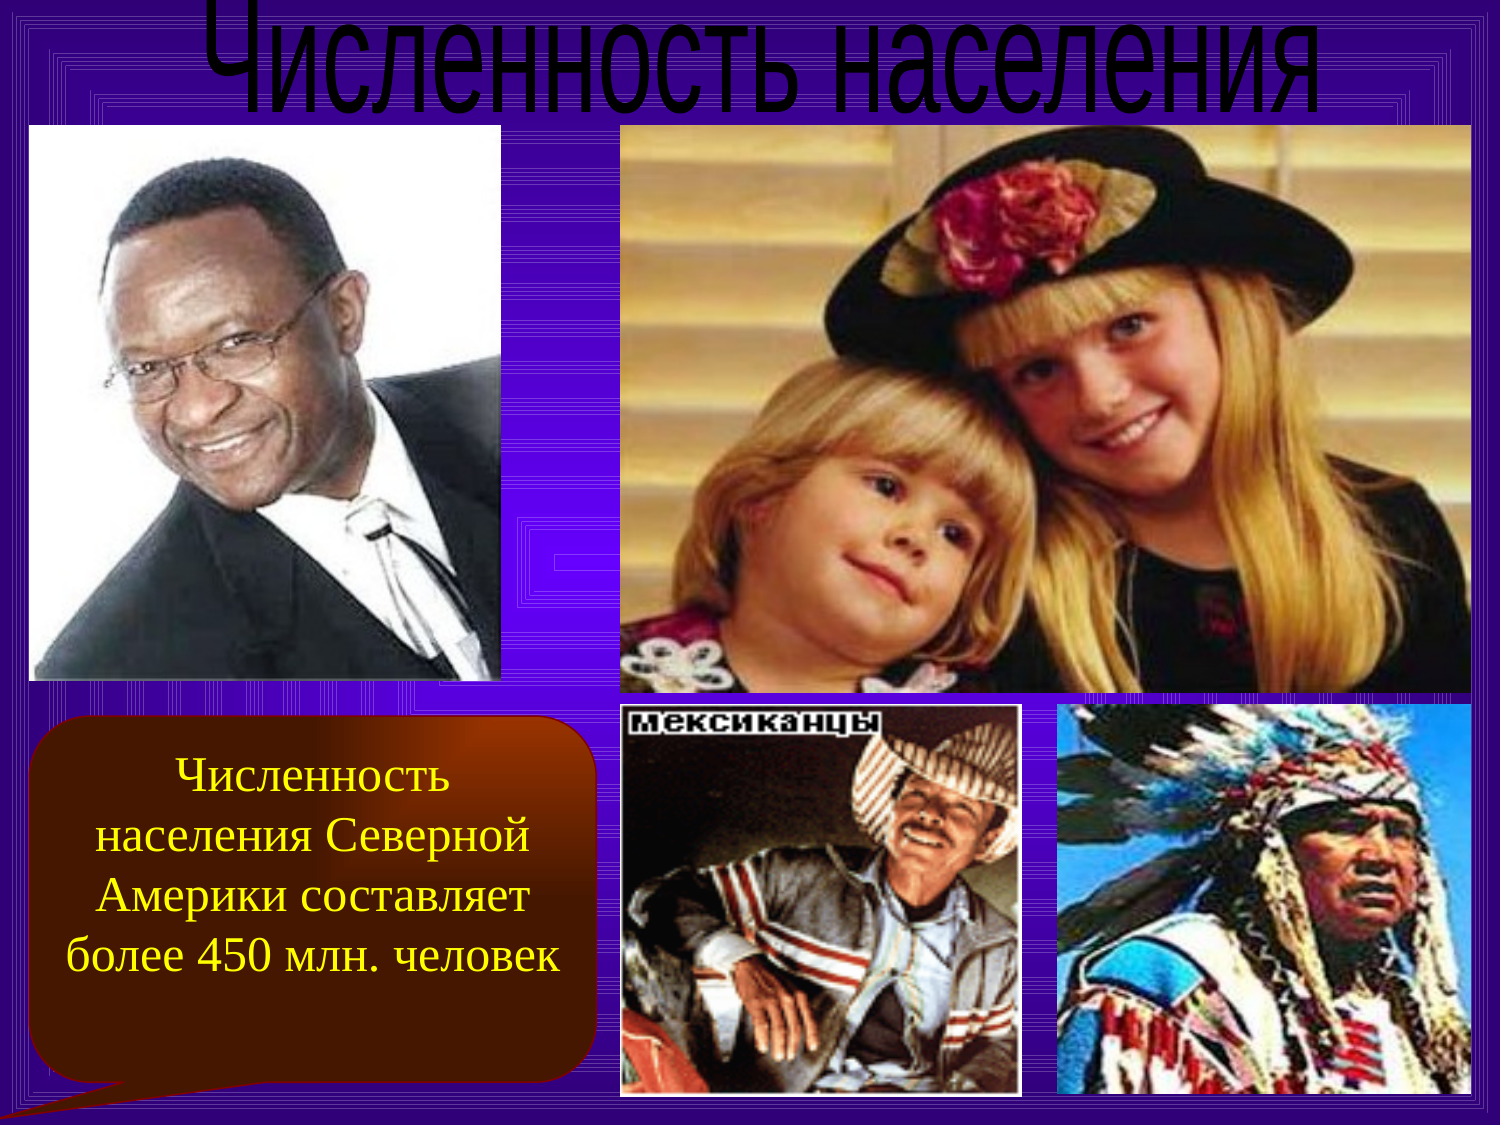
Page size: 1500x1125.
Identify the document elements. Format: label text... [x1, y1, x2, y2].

picture [1056, 703, 1471, 1095]
text_box Численность населения Северной Америки составляет более 450 млн. человек [0, 716, 597, 1119]
picture [619, 125, 1471, 693]
picture [619, 703, 1022, 1098]
picture [29, 125, 501, 681]
